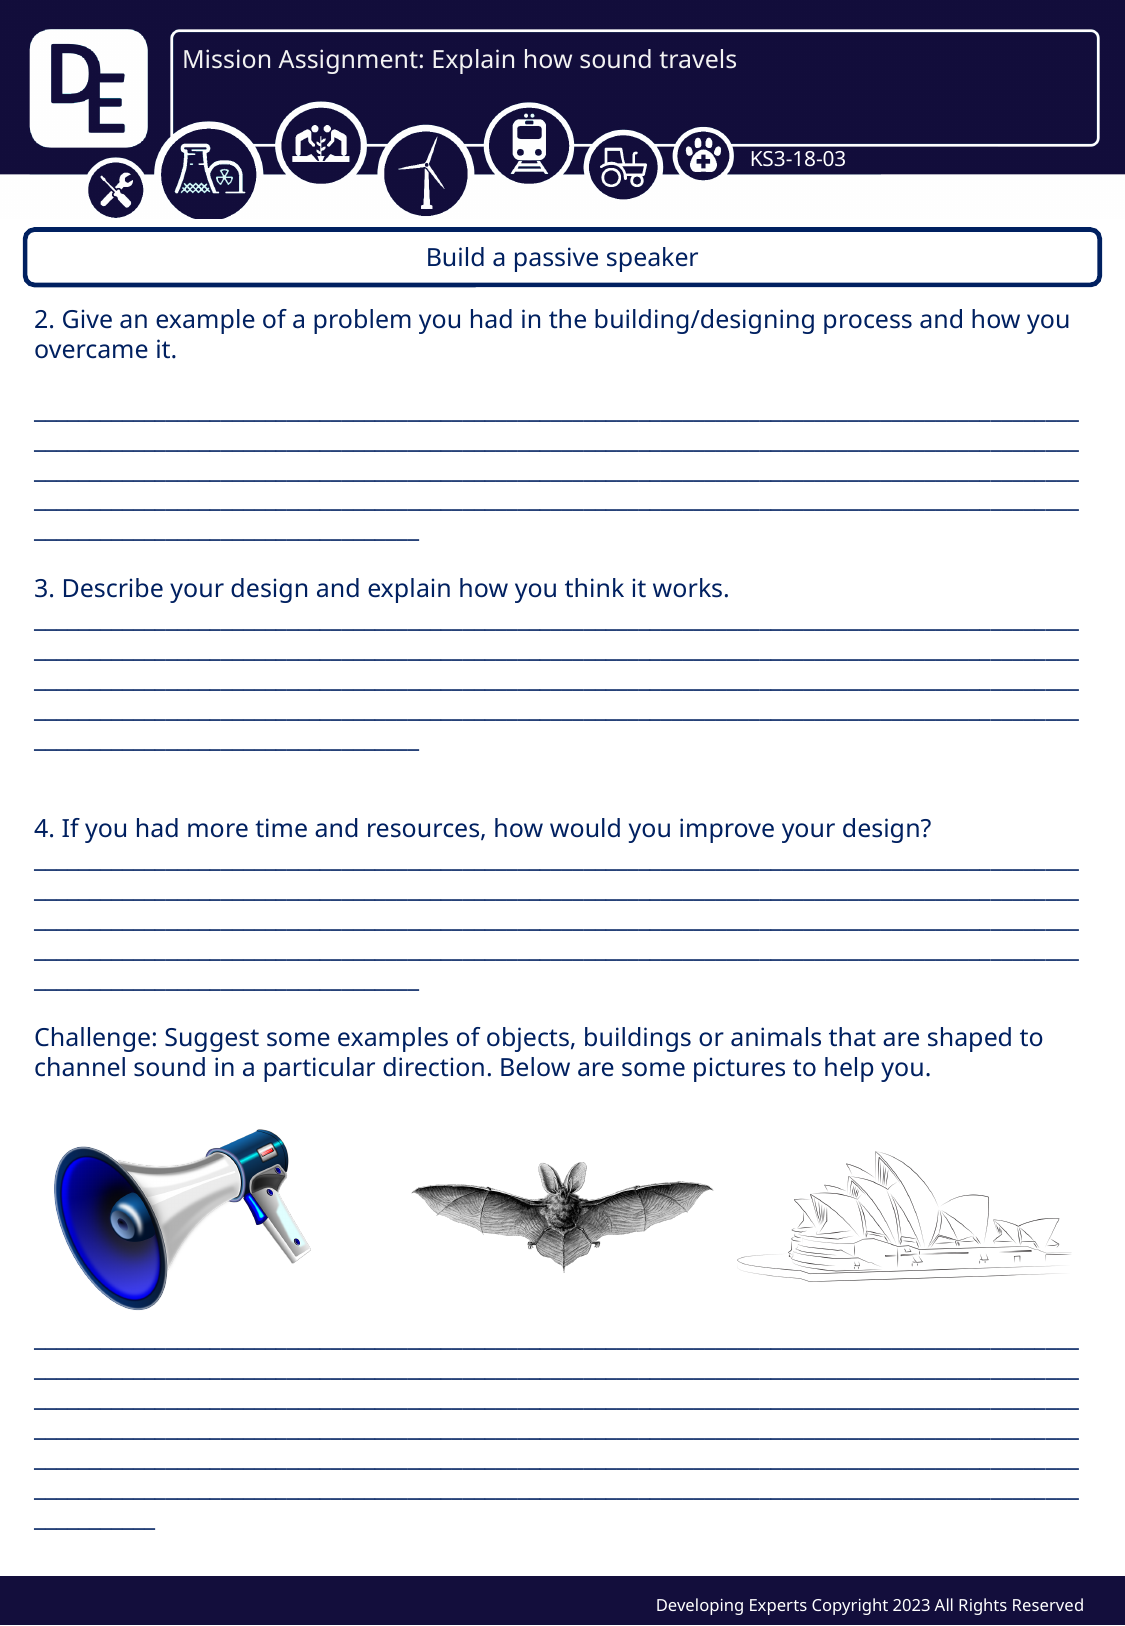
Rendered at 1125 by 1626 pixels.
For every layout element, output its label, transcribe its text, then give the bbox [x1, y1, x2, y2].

text_box [0, 1575, 1125, 1625]
text_box 2. Give an example of a problem you had in the building/designing process and how you overcame it. _______________________________________________________________________________________________________________________________________________________________________________________________________________________________________________________________________________________________________________________________________________________________________________________________________________________________ 3. Describe your design and explain how you think it works. _______________________________________________________________________________________________________________________________________________________________________________________________________________________________________________________________________________________________________________________________________________________________________________________________________________________________ 4. If you had more time and resources, how would you improve your design? _______________________________________________________________________________________________________________________________________________________________________________________________________________________________________________________________________________________________________________________________________________________________________________________________________________________________ Challenge: Suggest some examples of objects, buildings or animals that are shaped to channel sound in a particular direction. Below are some pictures to help you. _____________________________________________________________________________________________________________________________________________________________________________________________________________________________________________________________________________________________________________________________________________________________________________________________________________________________________________________________________________________________________________________________________________________________________________________________________ [19, 295, 1095, 1599]
picture [0, 0, 1125, 219]
text_box Build a passive speaker [29, 234, 1096, 280]
picture [380, 1126, 1072, 1309]
picture [53, 1129, 311, 1311]
text_box [24, 228, 1101, 286]
text_box Developing Experts Copyright 2023 All Rights Reserved [617, 1587, 1100, 1623]
